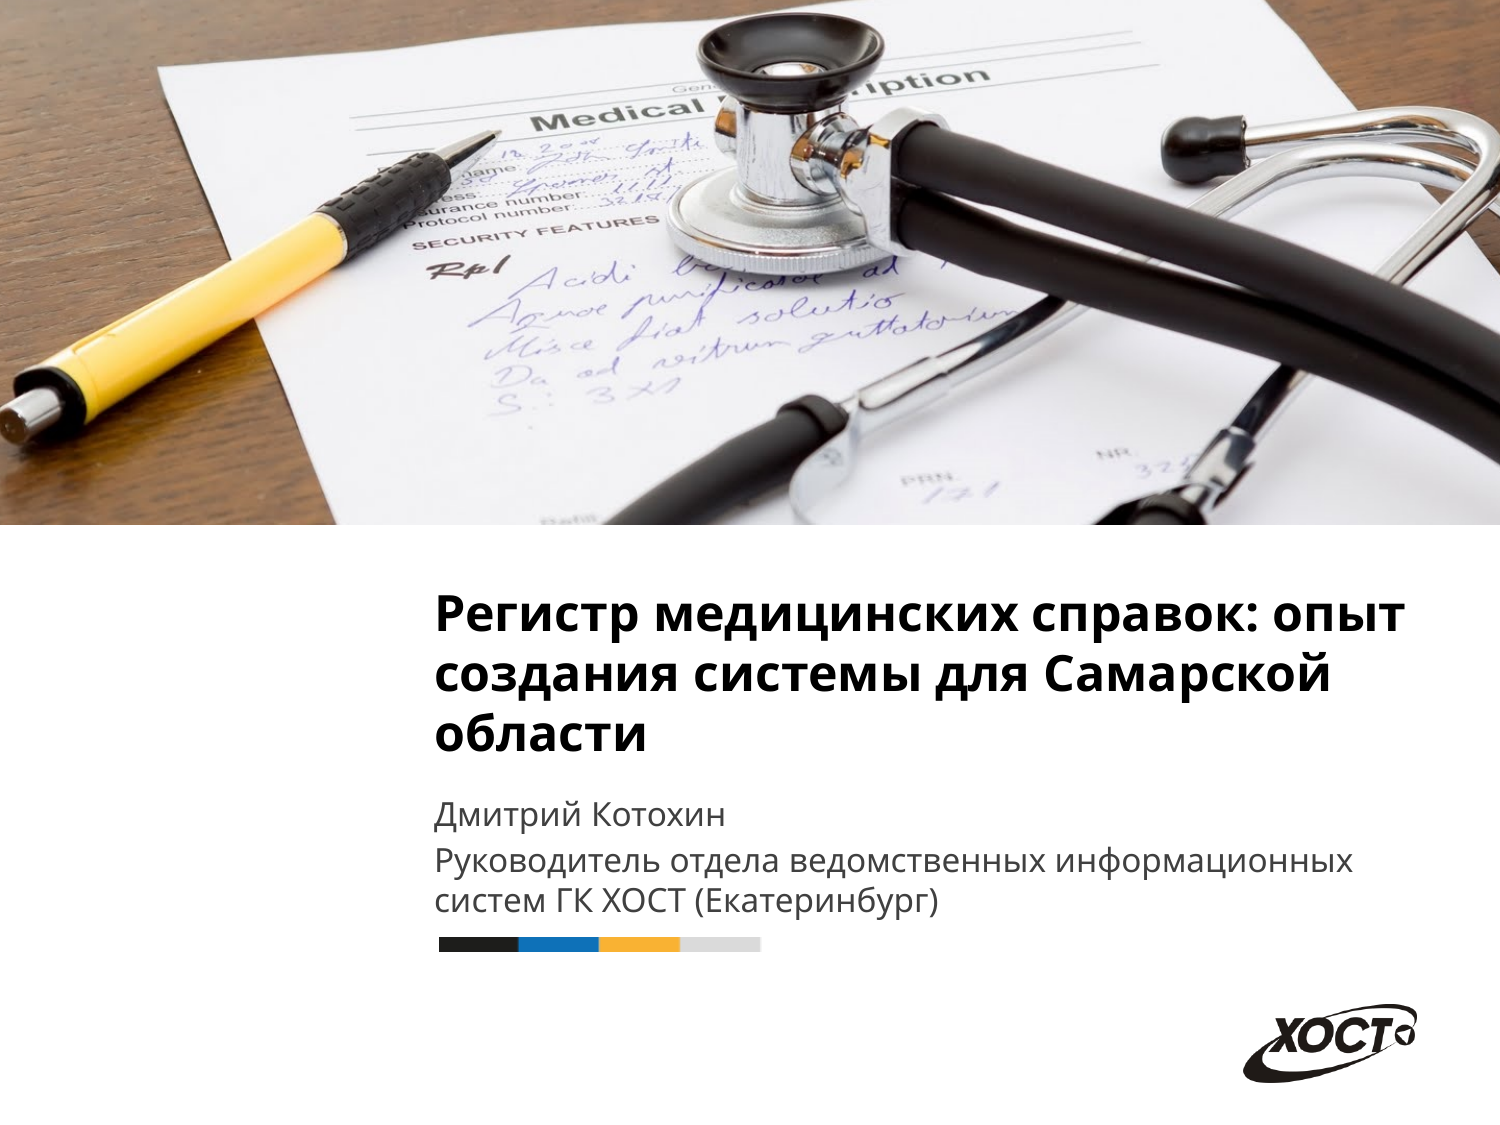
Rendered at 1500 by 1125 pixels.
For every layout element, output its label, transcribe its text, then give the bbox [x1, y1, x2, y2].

picture [1243, 1004, 1418, 1083]
subtitle Дмитрий Котохин Руководитель отдела ведомственных информационных систем ГК ХОСТ (Екатеринбург) [419, 775, 1386, 938]
picture [439, 937, 762, 952]
title Регистр медицинских справок: опыт создания системы для Самарской области [419, 574, 1483, 823]
picture [0, 0, 1500, 525]
